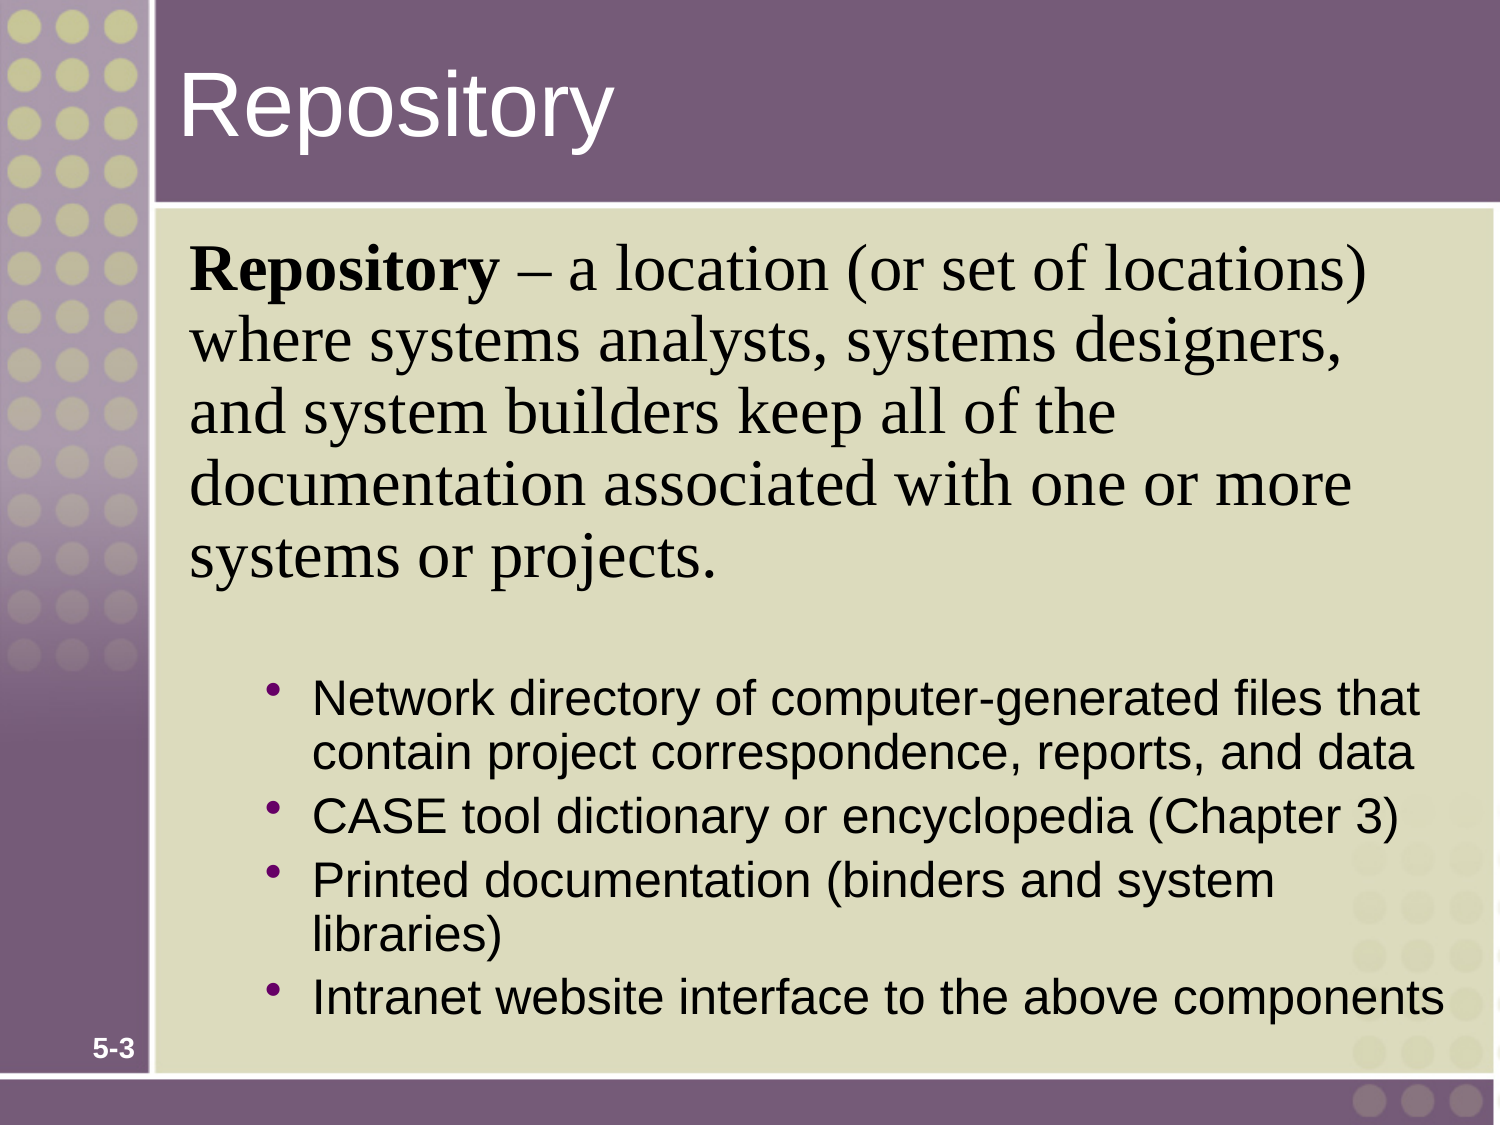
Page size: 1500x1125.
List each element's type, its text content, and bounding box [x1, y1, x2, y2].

picture [0, 0, 1500, 1125]
list Repository – a location (or set of locations) where systems analysts, systems designers, and system builders keep all of the documentation associated with one or more systems or projects. Network directory of computer-generated files that contain project correspondence, reports, and data CASE tool dictionary or encyclopedia (Chapter 3) Printed documentation (binders and system libraries) Intranet website interface to the above components [174, 224, 1463, 1075]
title Repository [162, 12, 1500, 200]
slide_number 5-3 [0, 1021, 151, 1101]
